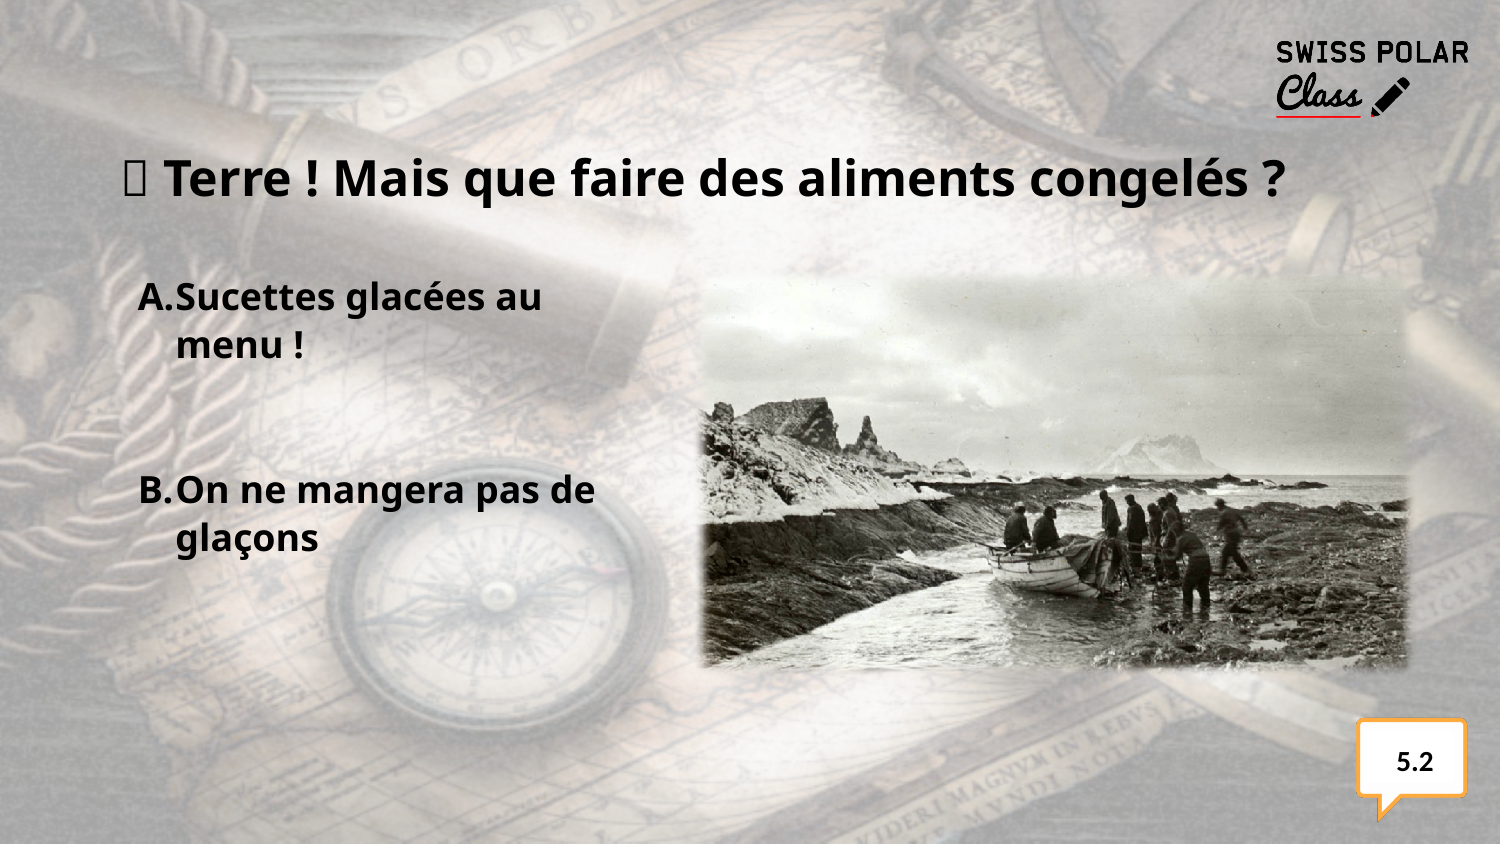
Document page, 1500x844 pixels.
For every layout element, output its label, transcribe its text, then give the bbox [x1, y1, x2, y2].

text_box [1336, 693, 1487, 844]
picture [693, 265, 1417, 678]
picture [1276, 41, 1469, 118]
text_box  Terre ! Mais que faire des aliments congelés ? [105, 126, 1500, 268]
text_box Sucettes glacées au menu ! On ne mangera pas de glaçons [47, 255, 660, 803]
